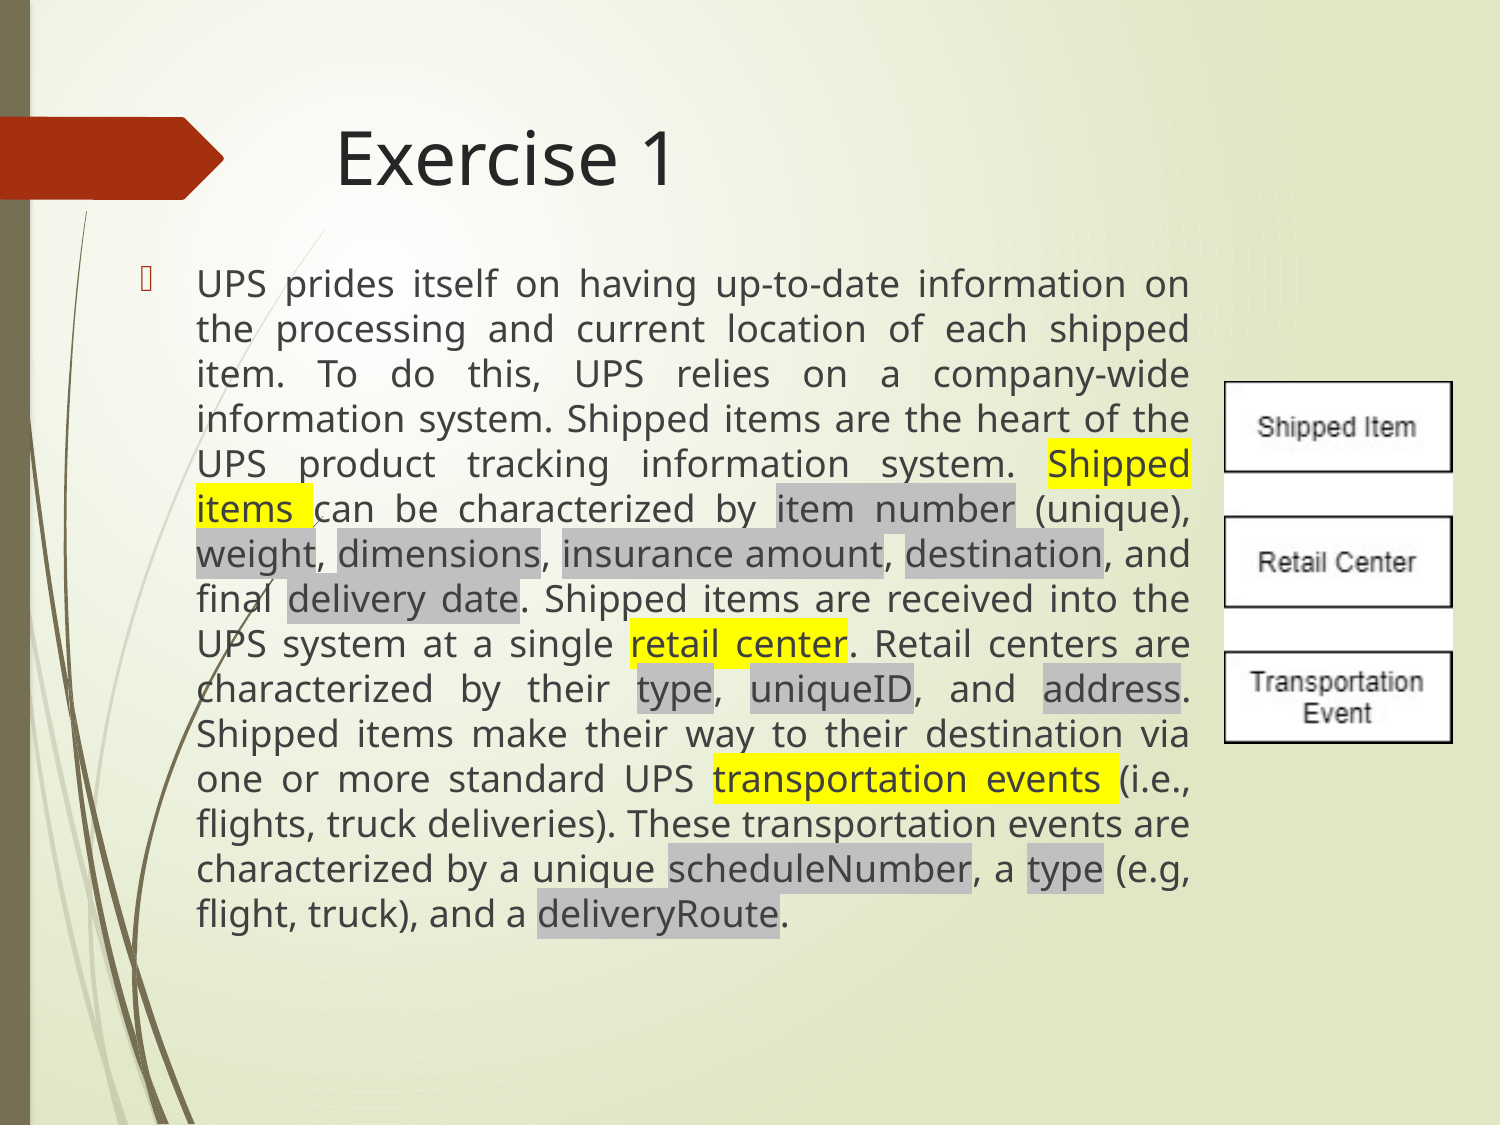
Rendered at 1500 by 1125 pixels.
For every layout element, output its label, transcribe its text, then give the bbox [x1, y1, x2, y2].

text_box UPS prides itself on having up-to-date information on the processing and current location of each shipped item. To do this, UPS relies on a company-wide information system. Shipped items are the heart of the UPS product tracking information system. Shipped items can be characterized by item number (unique), weight, dimensions, insurance amount, destination, and final delivery date. Shipped items are received into the UPS system at a single retail center. Retail centers are characterized by their type, uniqueID, and address. Shipped items make their way to their destination via one or more standard UPS transportation events (i.e., flights, truck deliveries). These transportation events are characterized by a unique scheduleNumber, a type (e.g, flight, truck), and a deliveryRoute. [125, 252, 1207, 873]
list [1224, 380, 1453, 744]
title Exercise 1 [319, 102, 1400, 313]
